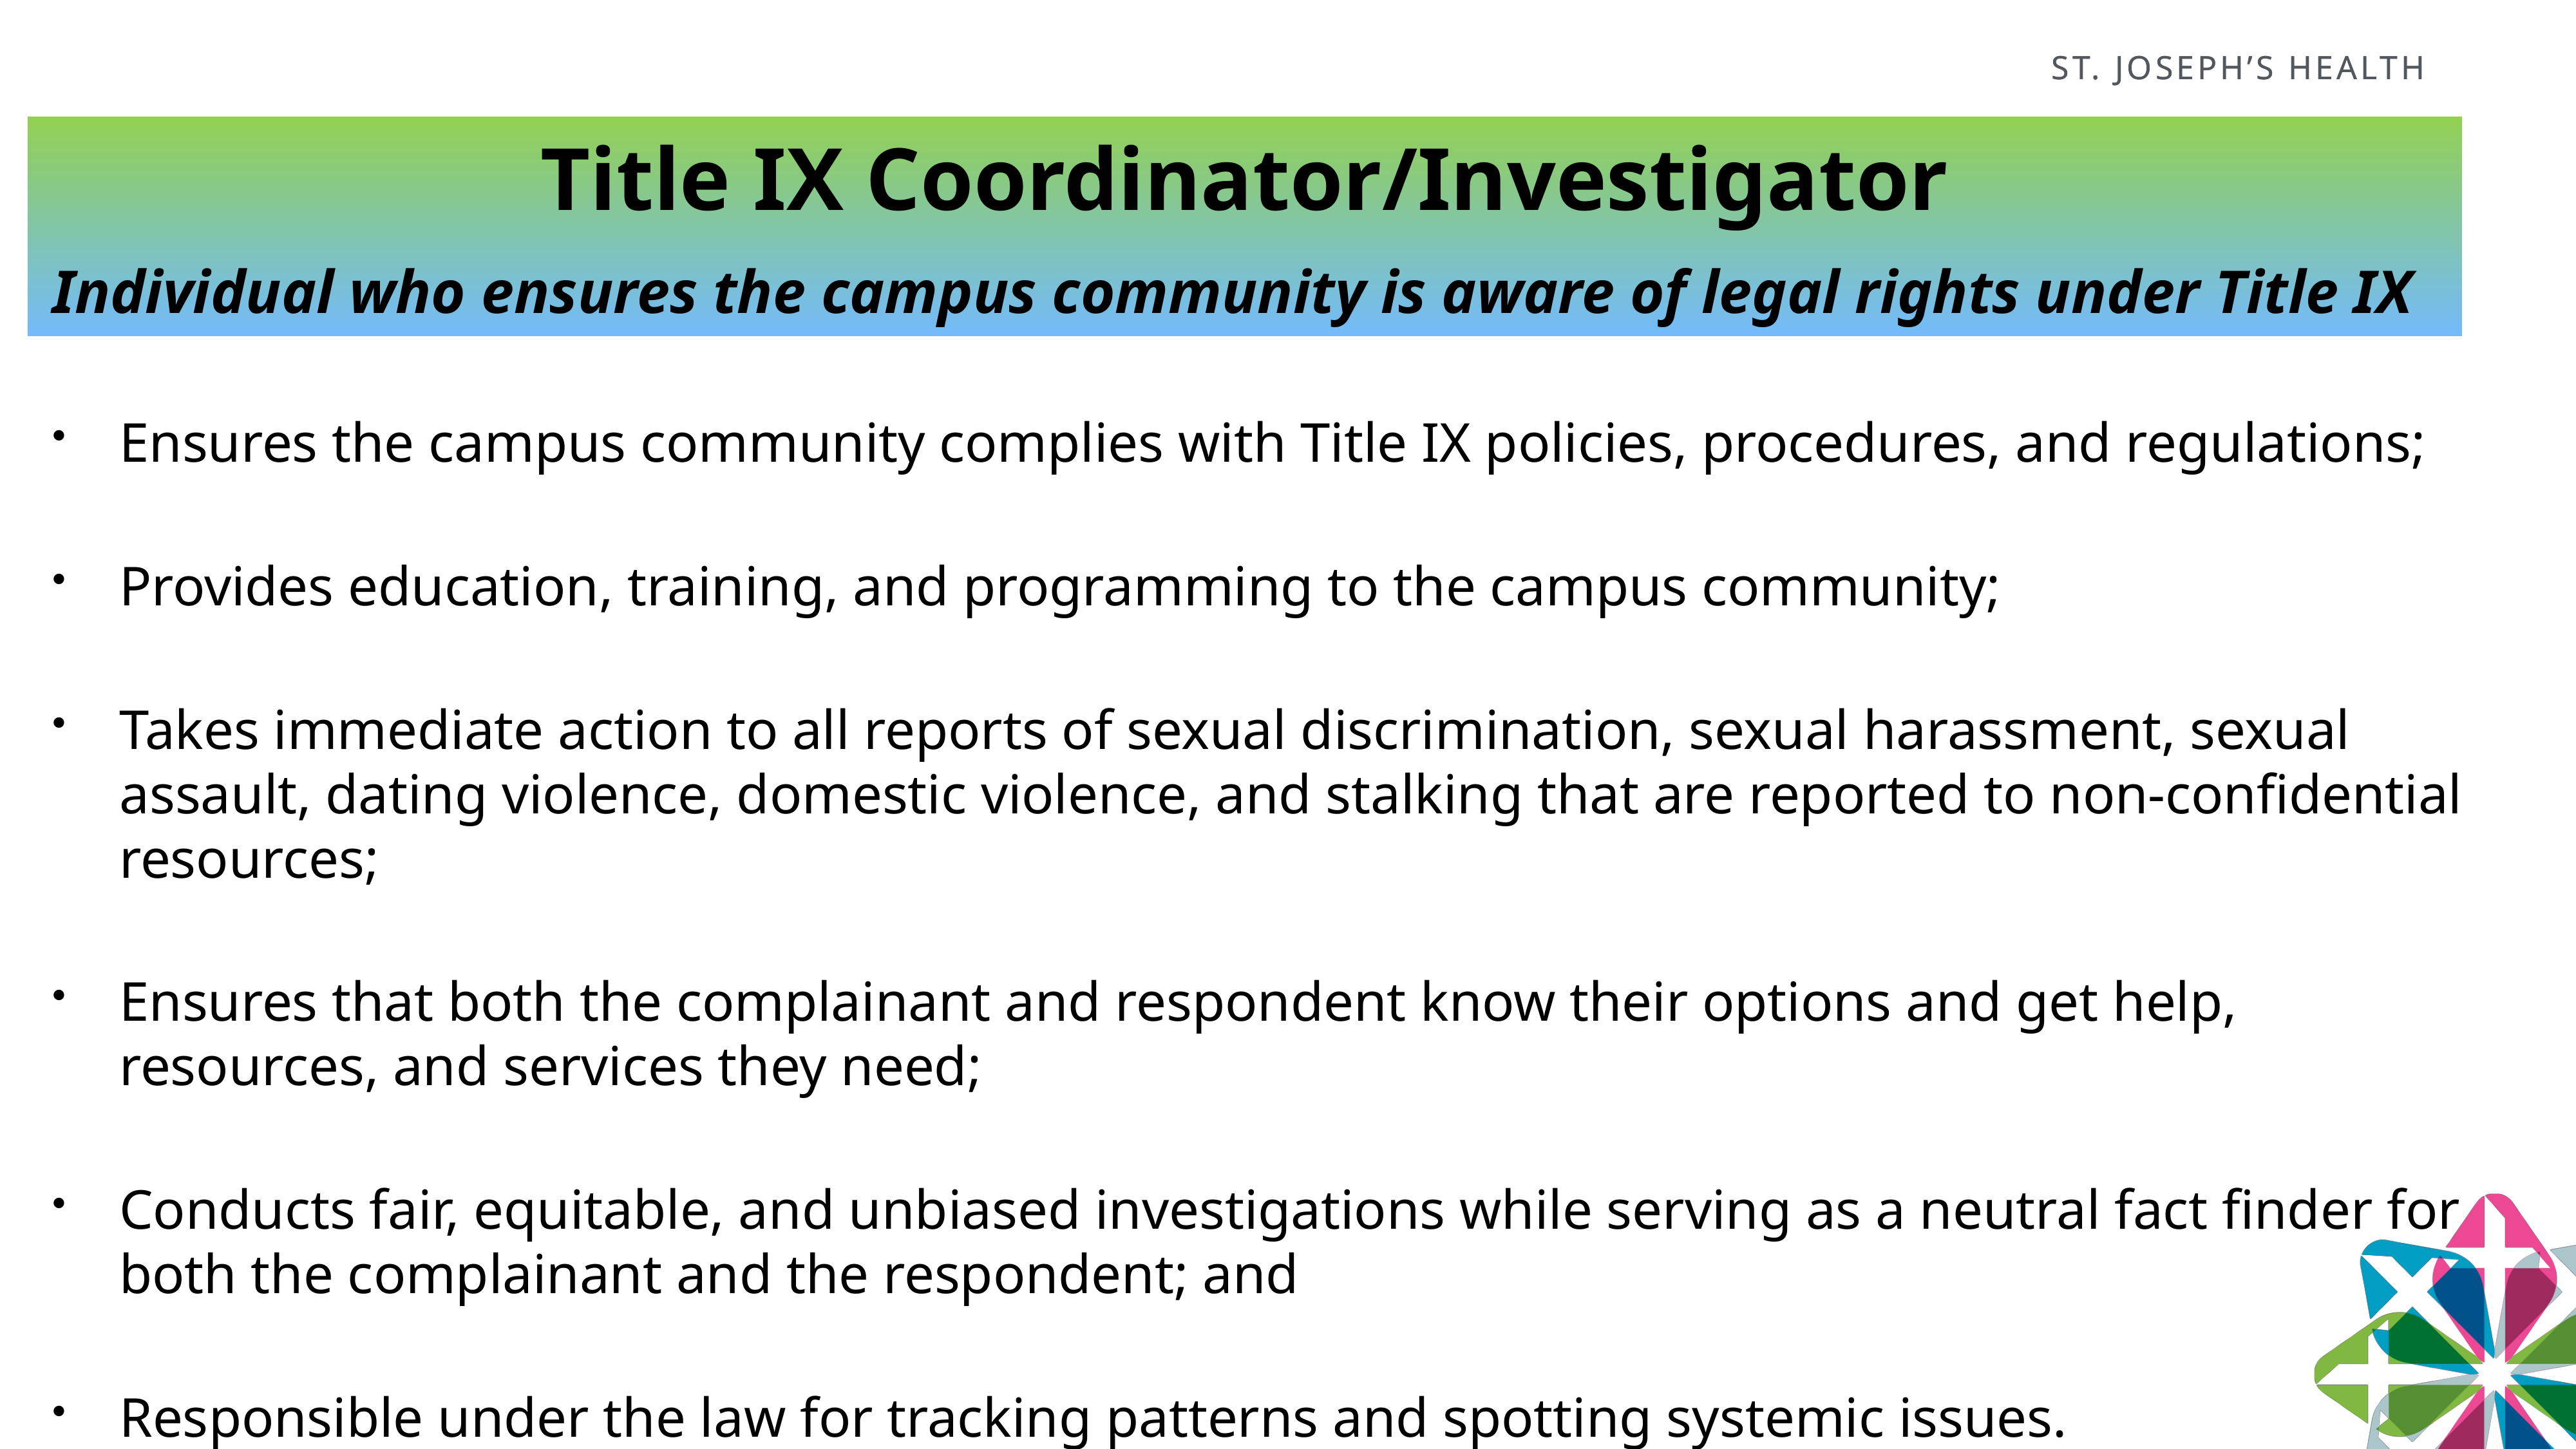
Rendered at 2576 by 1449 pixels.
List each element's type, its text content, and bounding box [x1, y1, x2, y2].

list Title IX Coordinator/Investigator Individual who ensures the campus community is aware of legal rights under Title IX [27, 116, 2463, 336]
picture [2501, 1188, 2576, 1449]
picture [2307, 1419, 2503, 1449]
list Ensures the campus community complies with Title IX policies, procedures, and regulations; Provides education, training, and programming to the campus community; Takes immediate action to all reports of sexual discrimination, sexual harassment, sexual assault, dating violence, domestic violence, and stalking that are reported to non-confidential resources; Ensures that both the complainant and respondent know their options and get help, resources, and services they need; Conducts fair, equitable, and unbiased investigations while serving as a neutral fact finder for both the complainant and the respondent; and Responsible under the law for tracking patterns and spotting systemic issues. [46, 402, 2501, 1419]
